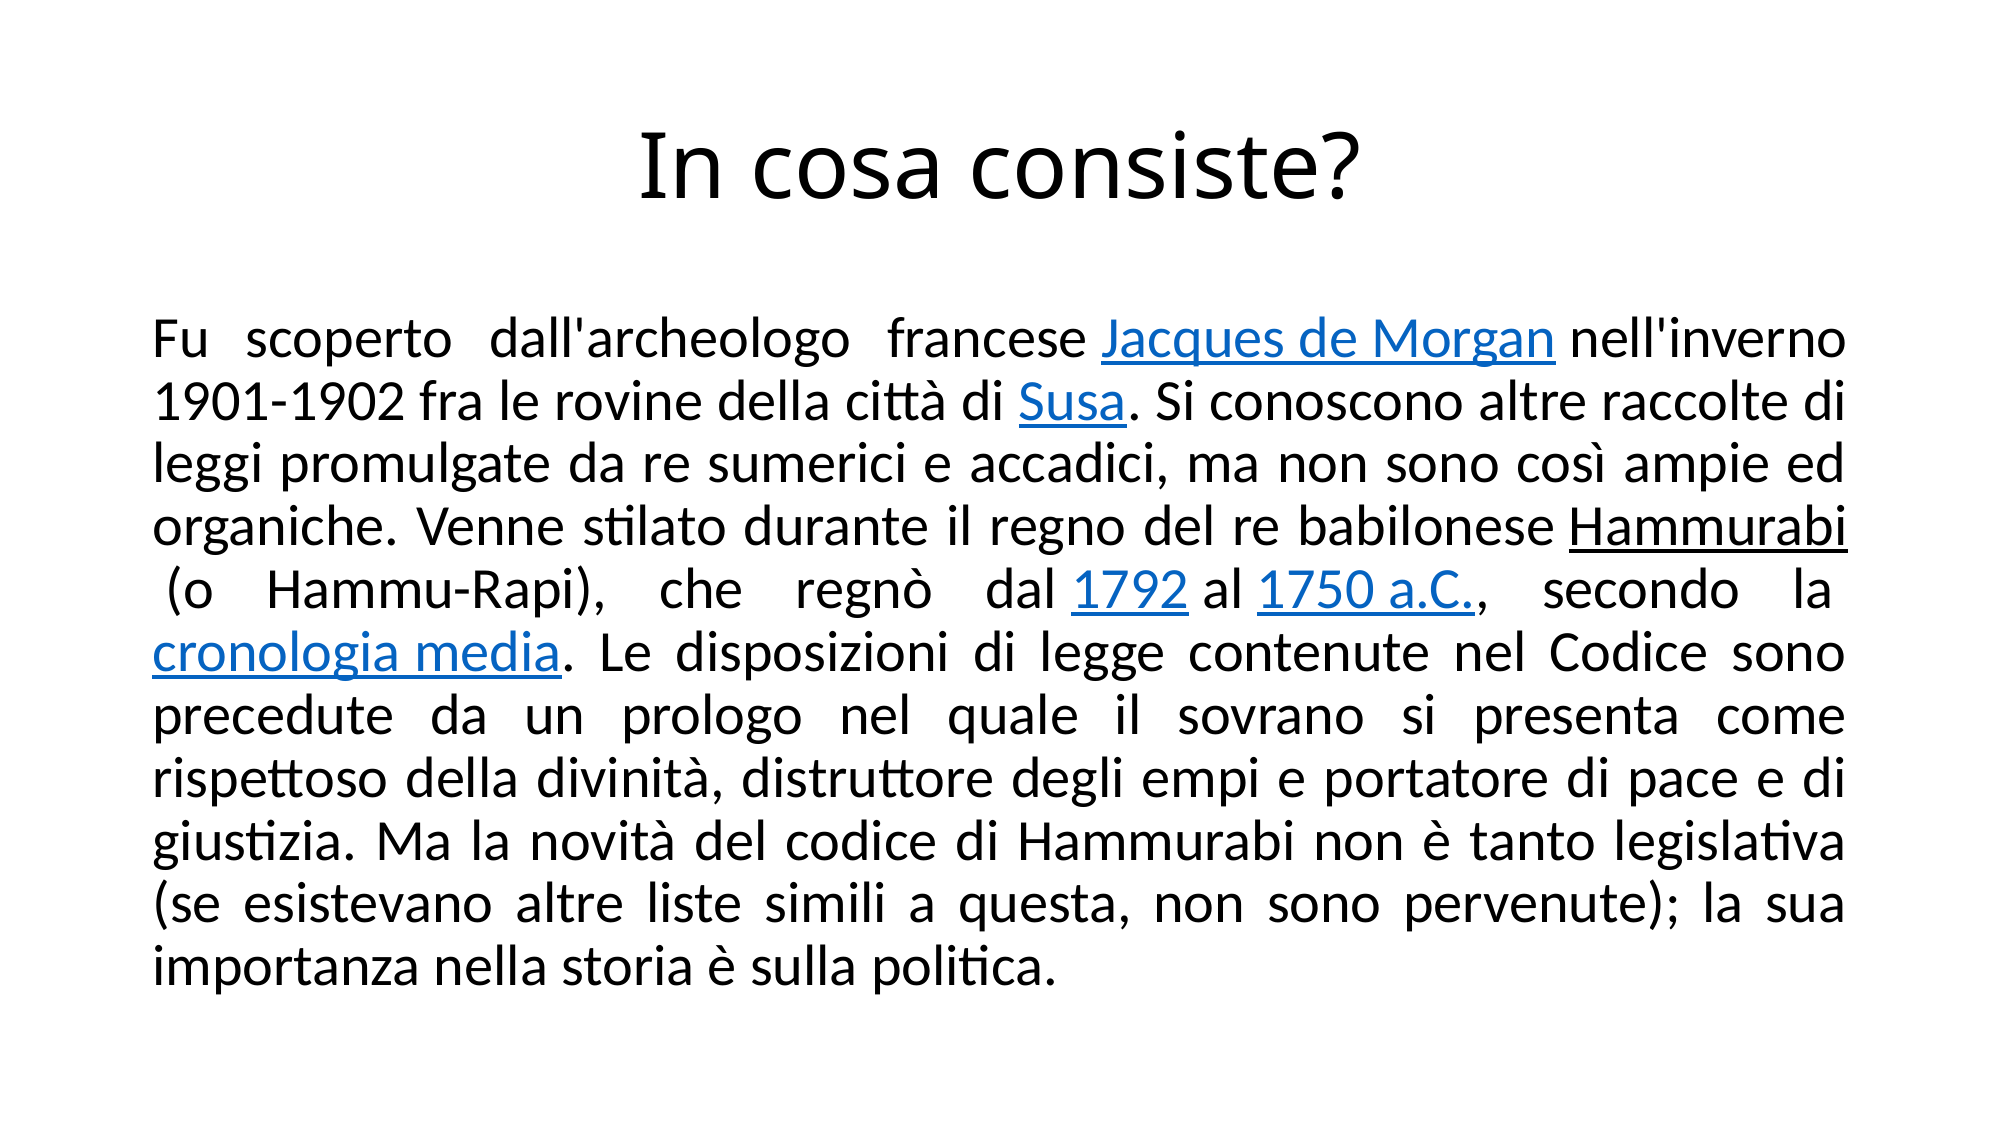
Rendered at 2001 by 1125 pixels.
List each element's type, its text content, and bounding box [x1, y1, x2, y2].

list Fu scoperto dall'archeologo francese Jacques de Morgan nell'inverno 1901-1902 fra le rovine della città di Susa. Si conoscono altre raccolte di leggi promulgate da re sumerici e accadici, ma non sono così ampie ed organiche. Venne stilato durante il regno del re babilonese Hammurabi (o Hammu-Rapi), che regnò dal 1792 al 1750 a.C., secondo la cronologia media. Le disposizioni di legge contenute nel Codice sono precedute da un prologo nel quale il sovrano si presenta come rispettoso della divinità, distruttore degli empi e portatore di pace e di giustizia. Ma la novità del codice di Hammurabi non è tanto legislativa (se esistevano altre liste simili a questa, non sono pervenute); la sua importanza nella storia è sulla politica. [137, 299, 1863, 1014]
title In cosa consiste? [137, 59, 1863, 278]
